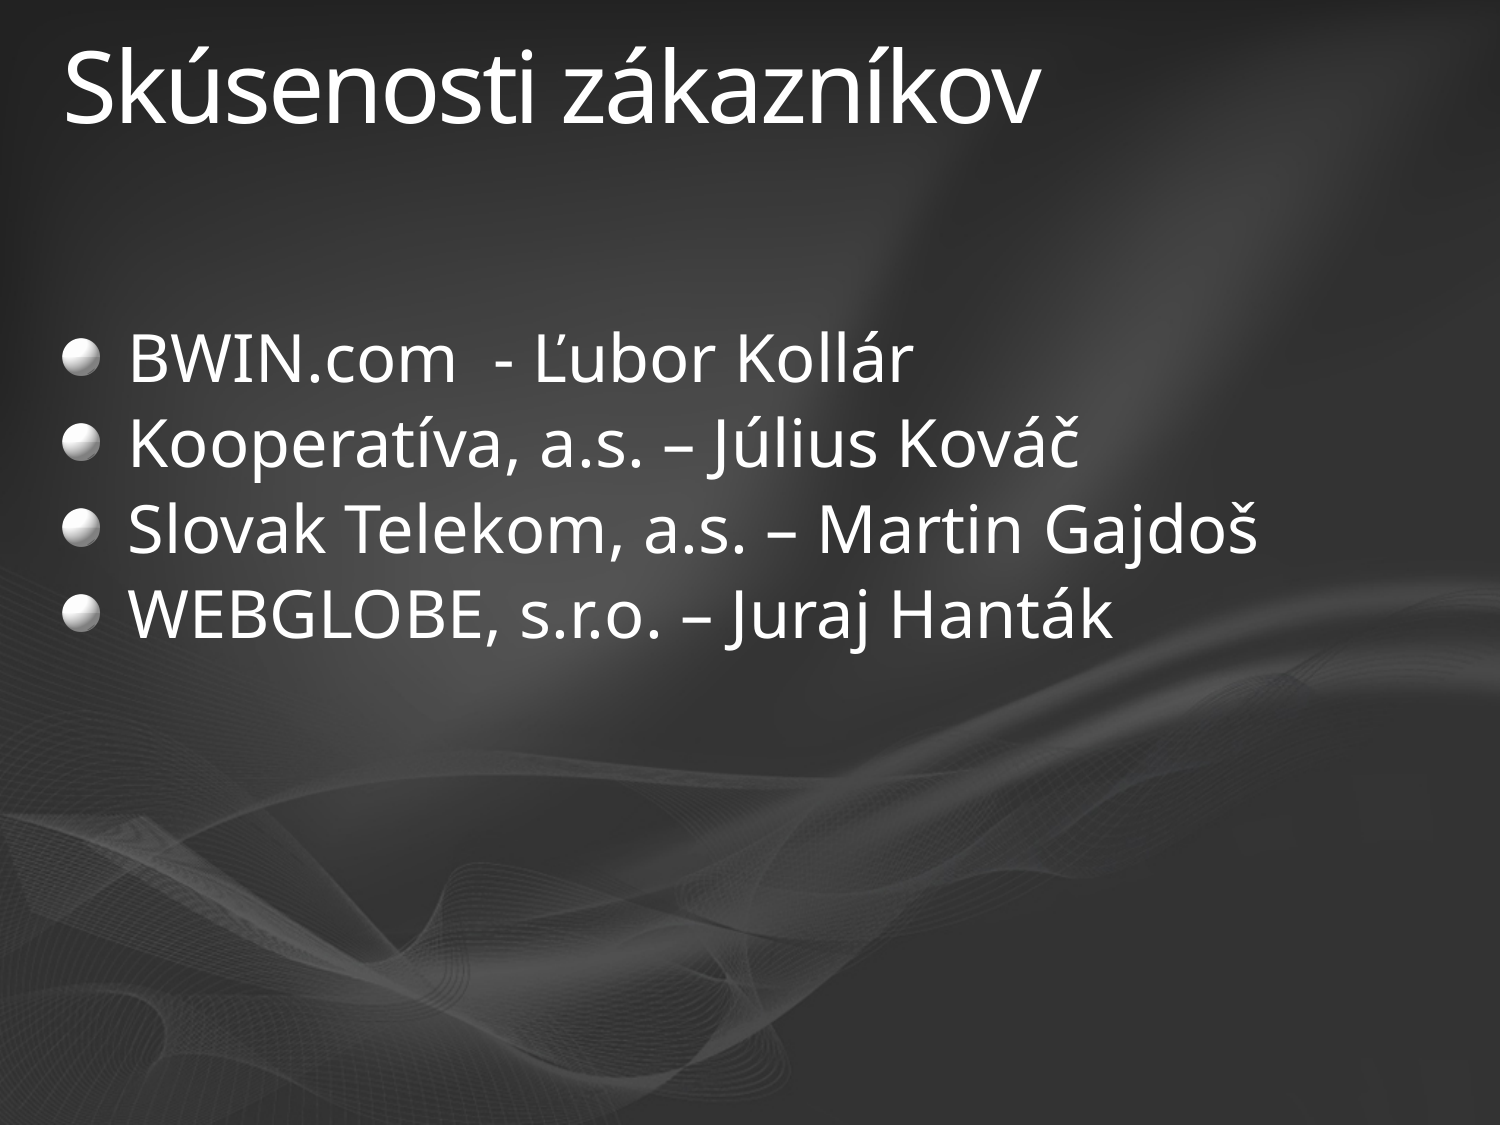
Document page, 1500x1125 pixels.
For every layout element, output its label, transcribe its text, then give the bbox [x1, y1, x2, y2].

picture [0, 0, 1500, 1125]
list BWIN.com - Ľubor Kollár Kooperatíva, a.s. – Július Kováč Slovak Telekom, a.s. – Martin Gajdoš WEBGLOBE, s.r.o. – Juraj Hanták [62, 231, 1438, 660]
title Skúsenosti zákazníkov [62, 37, 1438, 147]
